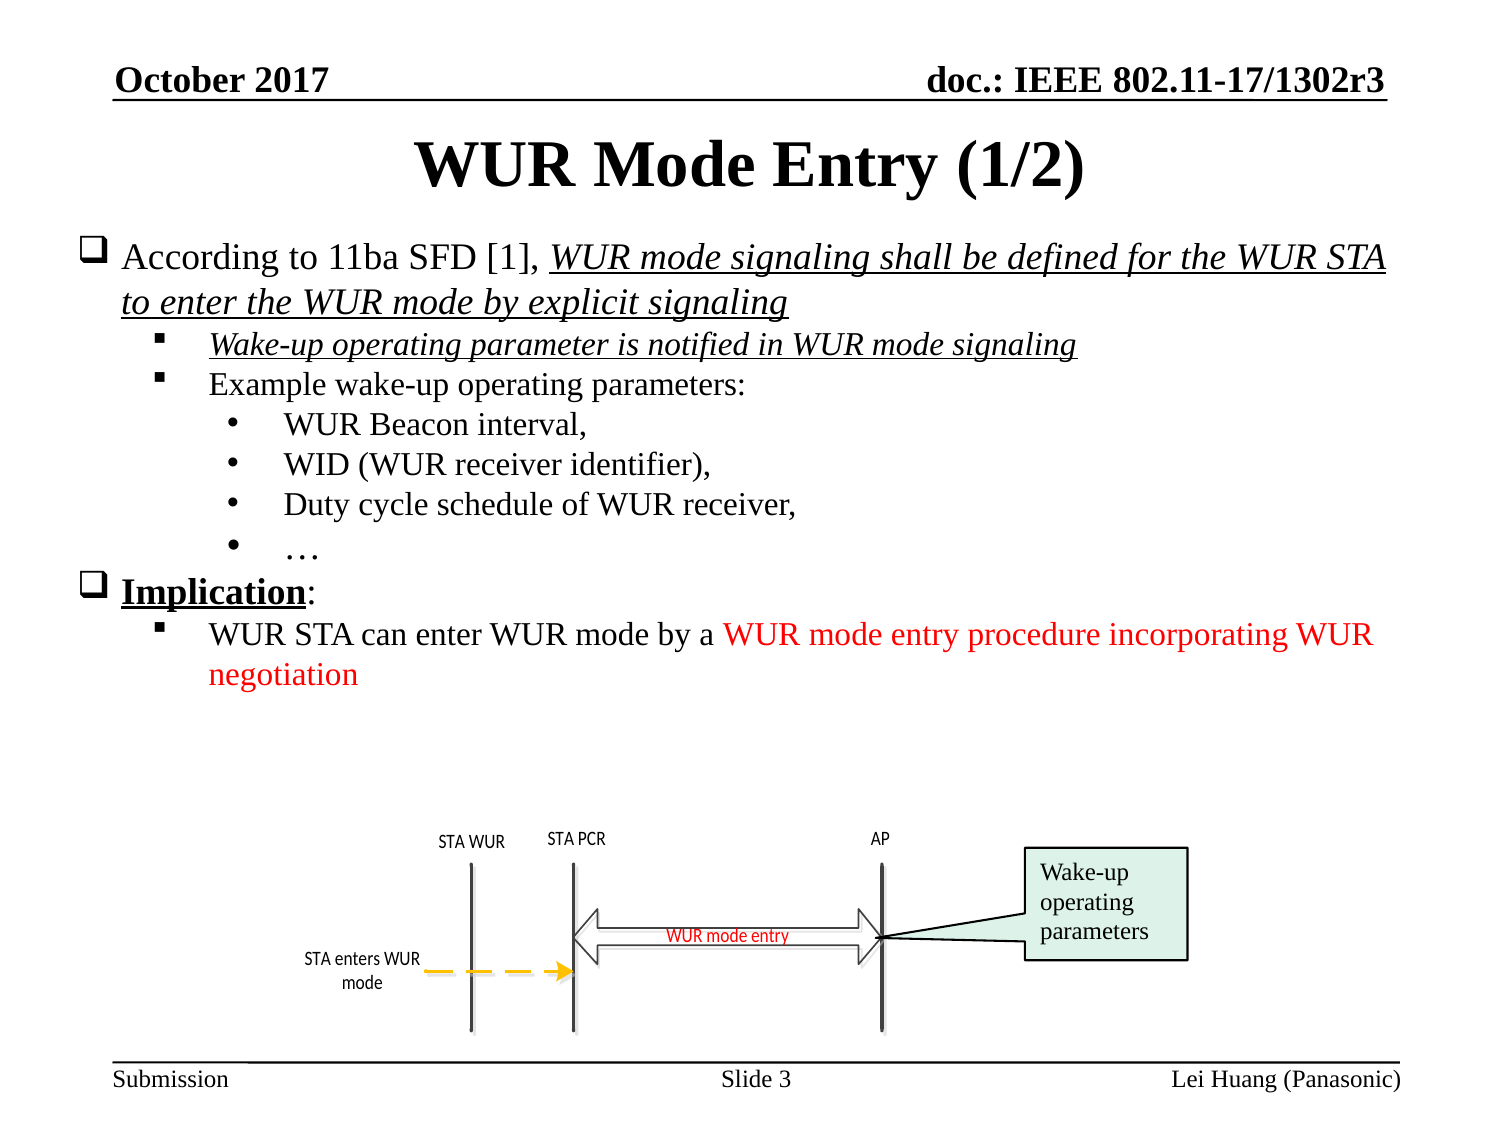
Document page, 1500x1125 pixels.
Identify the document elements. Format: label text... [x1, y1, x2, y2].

text_box WUR Mode Entry (1/2) [62, 112, 1438, 225]
slide_number Slide 3 [712, 1064, 800, 1093]
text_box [287, 803, 910, 1056]
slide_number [114, 54, 332, 101]
footer Lei Huang (Panasonic) [949, 1061, 1402, 1093]
text_box Wake-up operating parameters [914, 847, 1188, 961]
text_box According to 11ba SFD [1], WUR mode signaling shall be defined for the WUR STA to enter the WUR mode by explicit signaling Wake-up operating parameter is notified in WUR mode signaling Example wake-up operating parameters: WUR Beacon interval, WID (WUR receiver identifier), Duty cycle schedule of WUR receiver, … Implication: WUR STA can enter WUR mode by a WUR mode entry procedure incorporating WUR negotiation [62, 225, 1425, 700]
